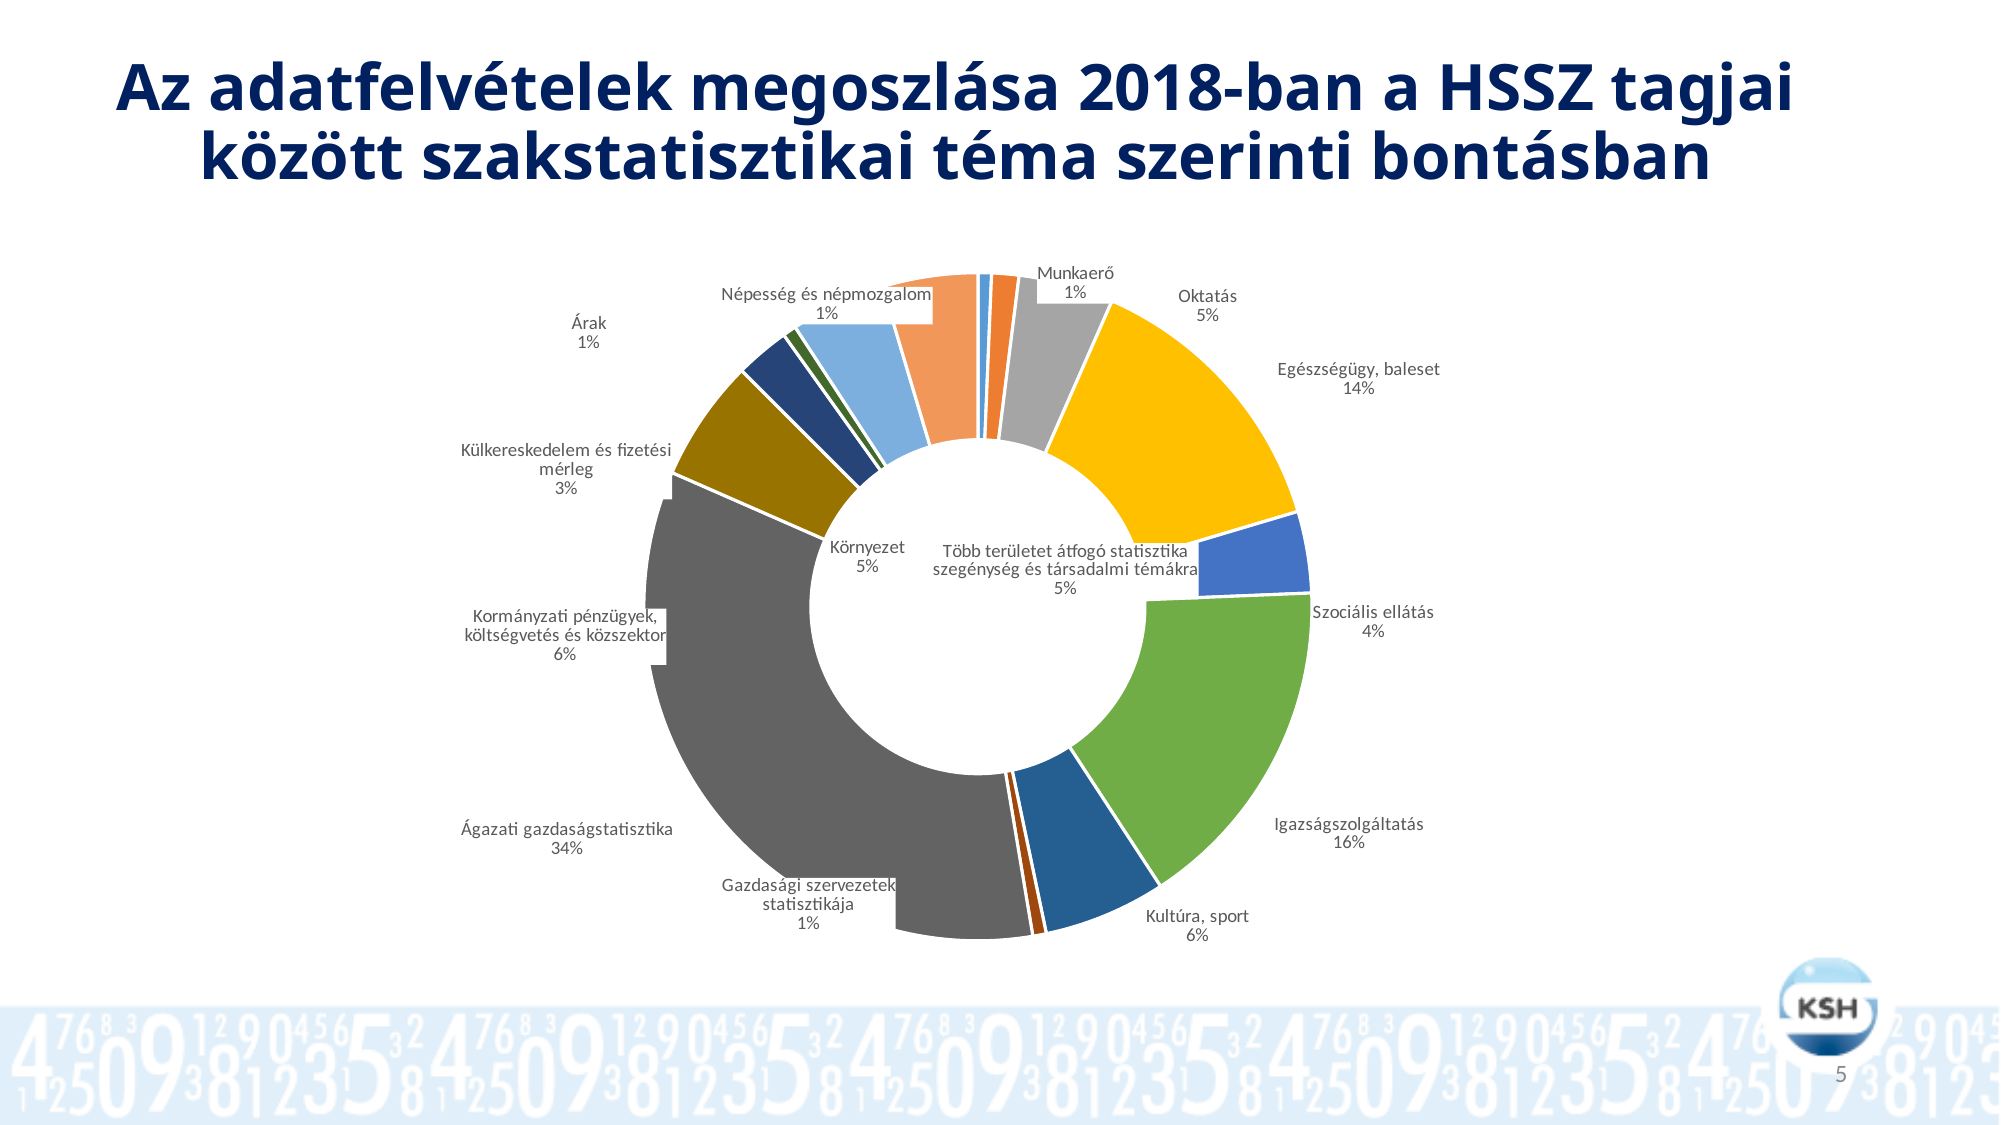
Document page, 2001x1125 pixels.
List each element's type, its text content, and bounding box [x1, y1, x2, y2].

picture [0, 0, 2001, 1125]
slide_number 5 [1412, 1042, 1863, 1103]
chart [461, 233, 1515, 956]
title Az adatfelvételek megoszlása 2018-ban a HSSZ tagjai között szakstatisztikai téma szerinti bontásban [94, 15, 1820, 234]
